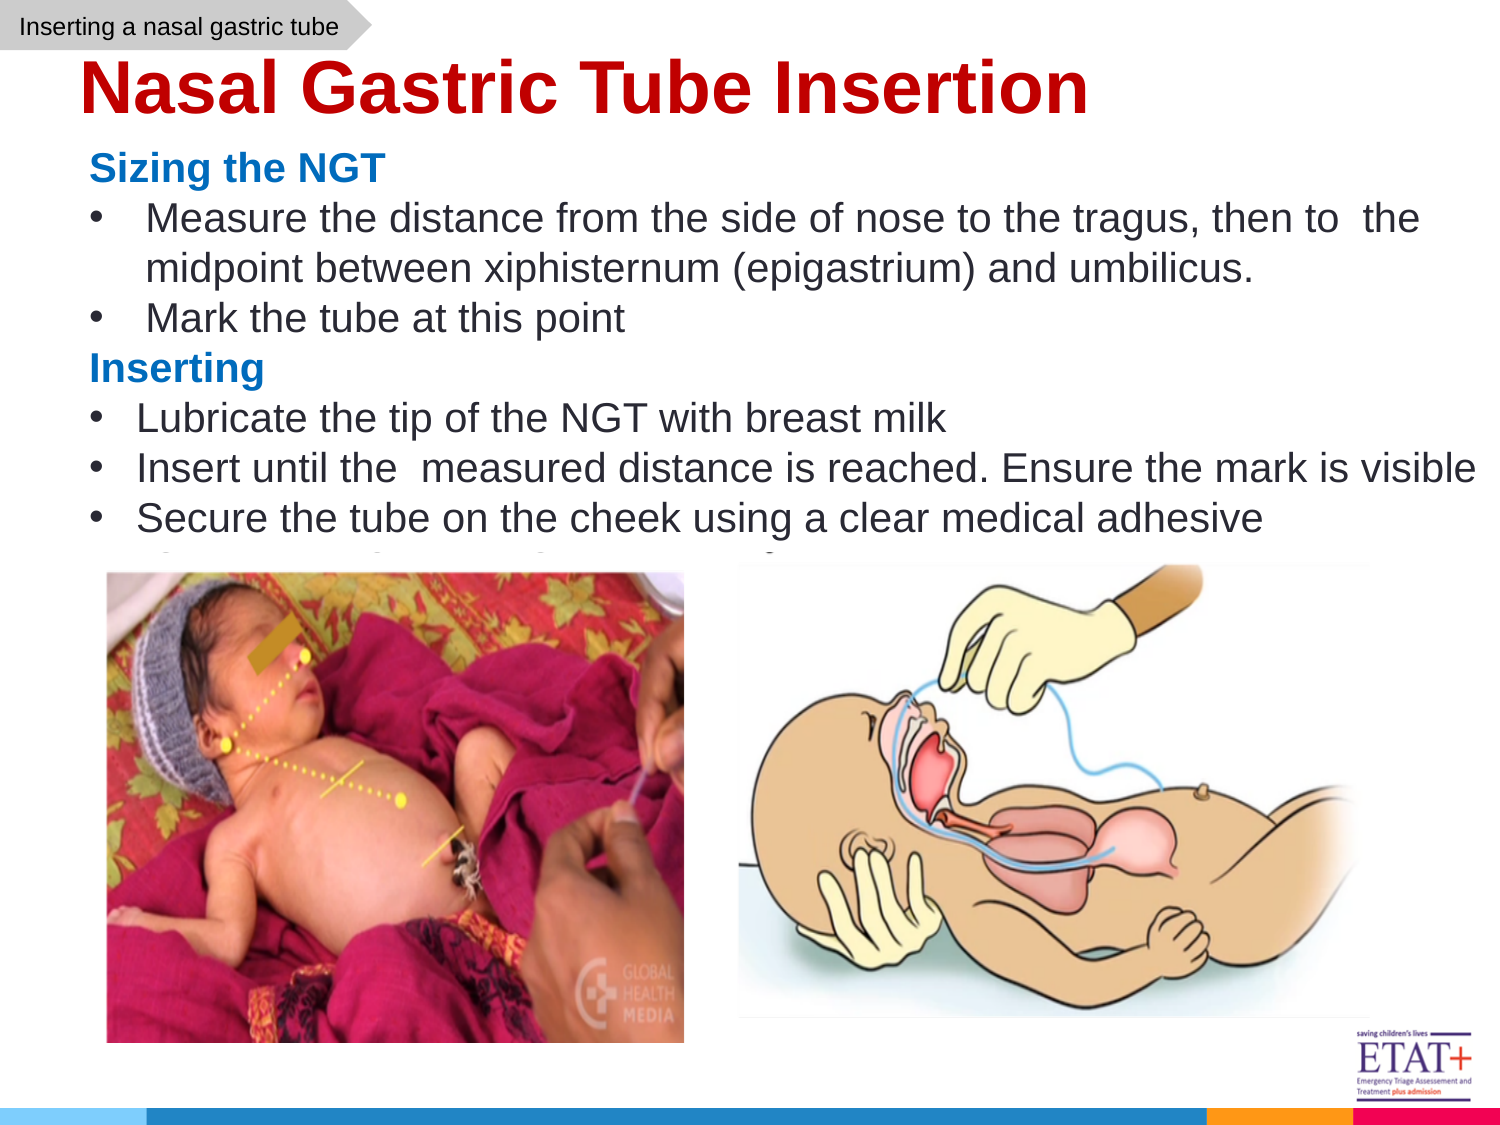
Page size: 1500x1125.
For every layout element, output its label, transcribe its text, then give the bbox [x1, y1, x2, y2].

title Nasal Gastric Tube Insertion [64, 33, 1467, 144]
text_box Inserting a nasal gastric tube [0, 0, 375, 53]
picture [100, 552, 1476, 1107]
text_box Sizing the NGT Measure the distance from the side of nose to the tragus, then to the midpoint between xiphisternum (epigastrium) and umbilicus. Mark the tube at this point Inserting Lubricate the tip of the NGT with breast milk Insert until the measured distance is reached. Ensure the mark is visible Secure the tube on the cheek using a clear medical adhesive [74, 133, 1500, 549]
